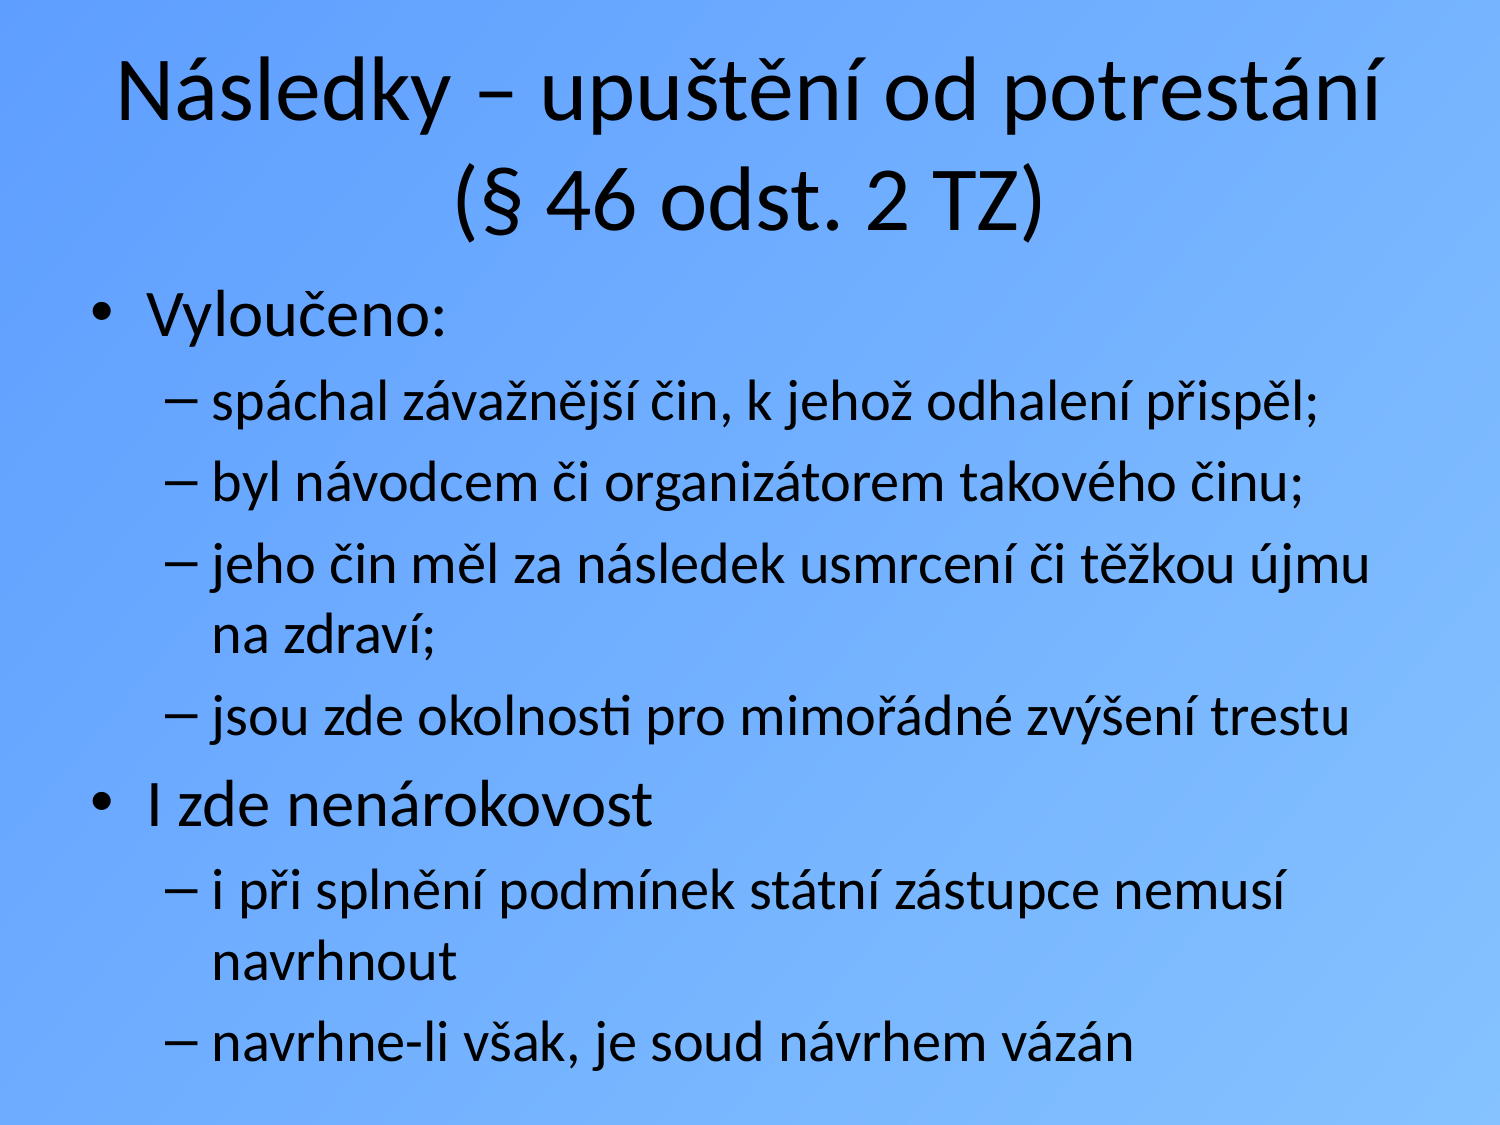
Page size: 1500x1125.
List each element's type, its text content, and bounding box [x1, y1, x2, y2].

title Následky – upuštění od potrestání (§ 46 odst. 2 TZ) [74, 44, 1426, 233]
list Vyloučeno: spáchal závažnější čin, k jehož odhalení přispěl; byl návodcem či organizátorem takového činu; jeho čin měl za následek usmrcení či těžkou újmu na zdraví; jsou zde okolnosti pro mimořádné zvýšení trestu I zde nenárokovost i při splnění podmínek státní zástupce nemusí navrhnout navrhne-li však, je soud návrhem vázán [74, 262, 1426, 1006]
